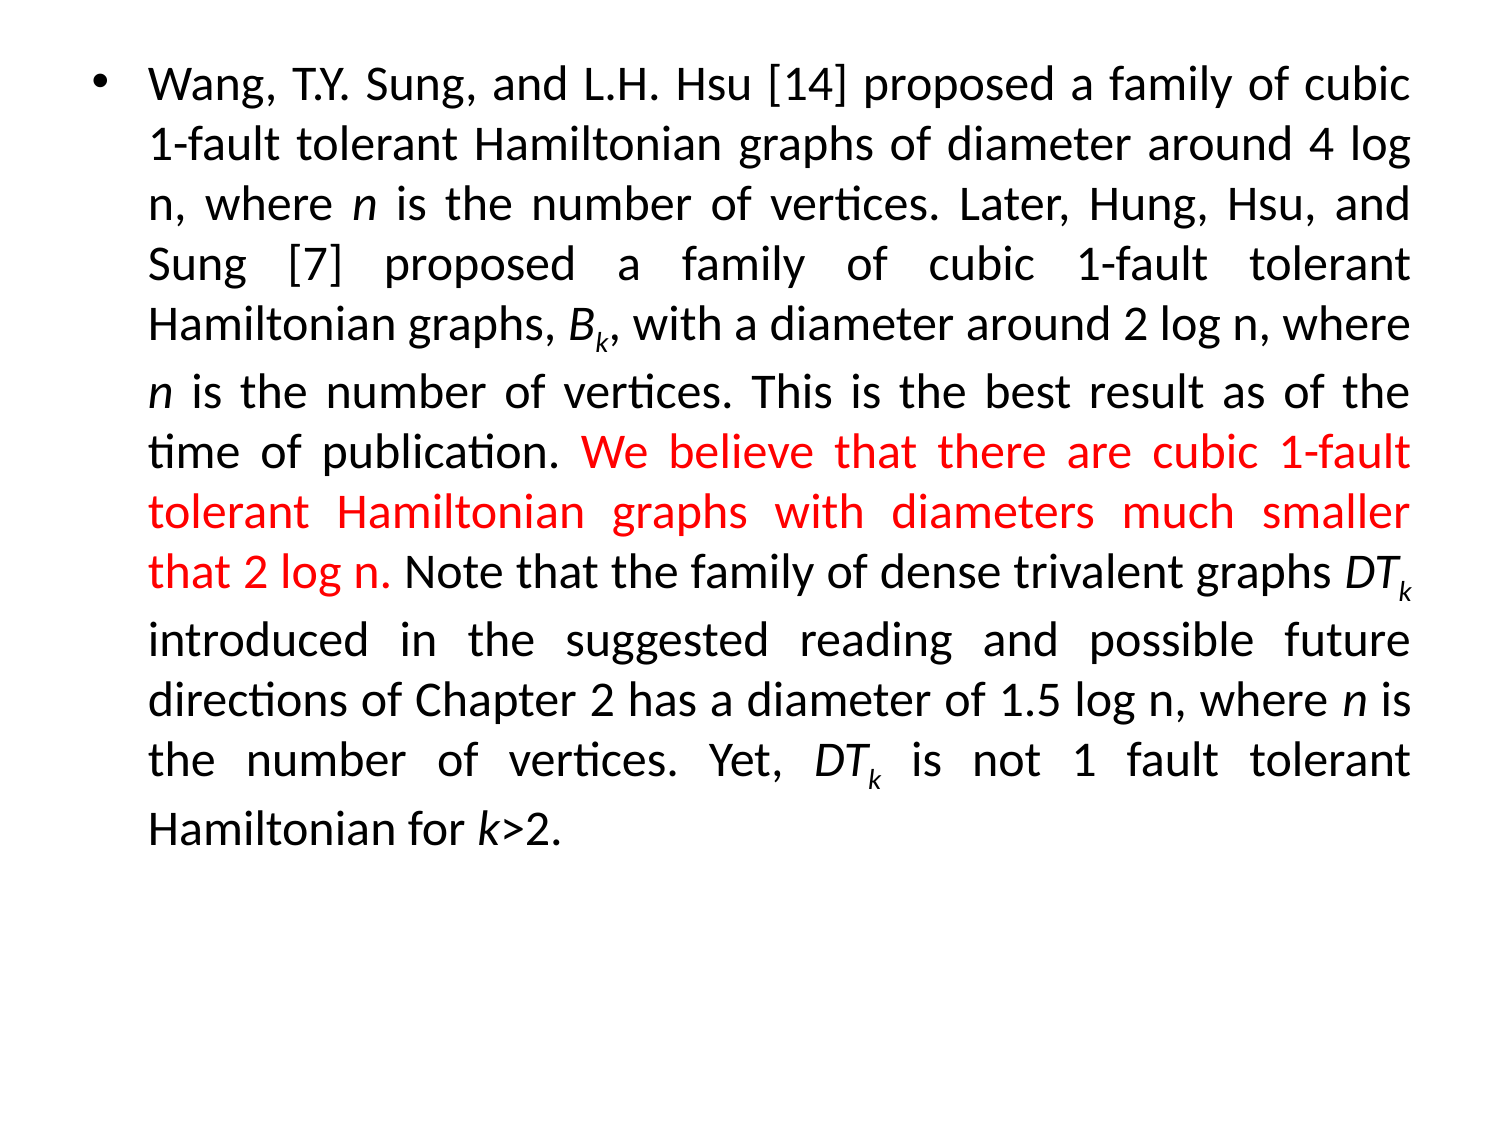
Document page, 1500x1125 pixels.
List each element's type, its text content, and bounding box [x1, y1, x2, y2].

list Wang, T.Y. Sung, and L.H. Hsu [14] proposed a family of cubic 1-fault tolerant Hamiltonian graphs of diameter around 4 log n, where n is the number of vertices. Later, Hung, Hsu, and Sung [7] proposed a family of cubic 1-fault tolerant Hamiltonian graphs, Bk, with a diameter around 2 log n, where n is the number of vertices. This is the best result as of the time of publication. We believe that there are cubic 1-fault tolerant Hamiltonian graphs with diameters much smaller that 2 log n. Note that the family of dense trivalent graphs DTk introduced in the suggested reading and possible future directions of Chapter 2 has a diameter of 1.5 log n, where n is the number of vertices. Yet, DTk is not 1 fault tolerant Hamiltonian for k>2. [76, 42, 1427, 1040]
